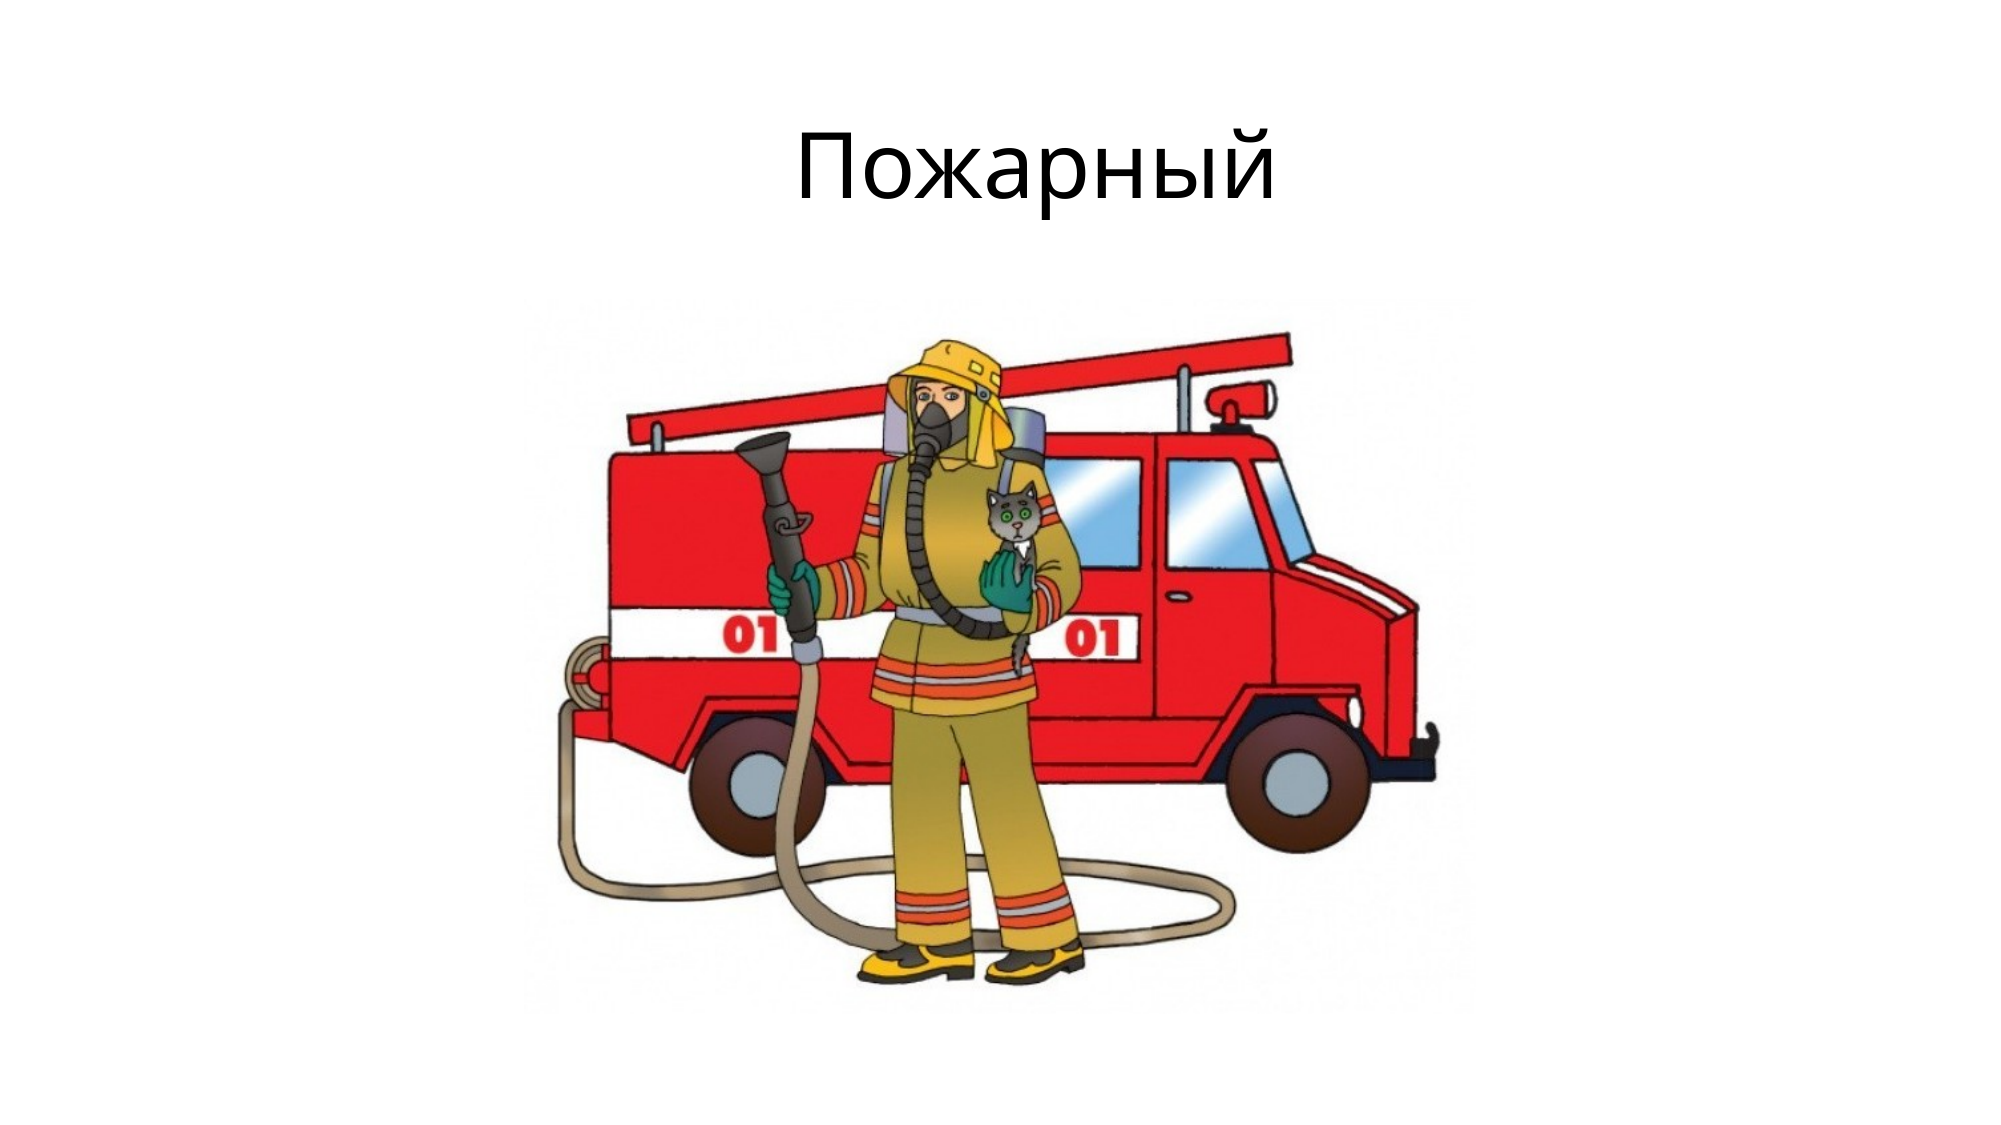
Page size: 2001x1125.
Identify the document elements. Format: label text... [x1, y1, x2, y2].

title Пожарный [137, 59, 1863, 278]
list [524, 299, 1476, 1014]
